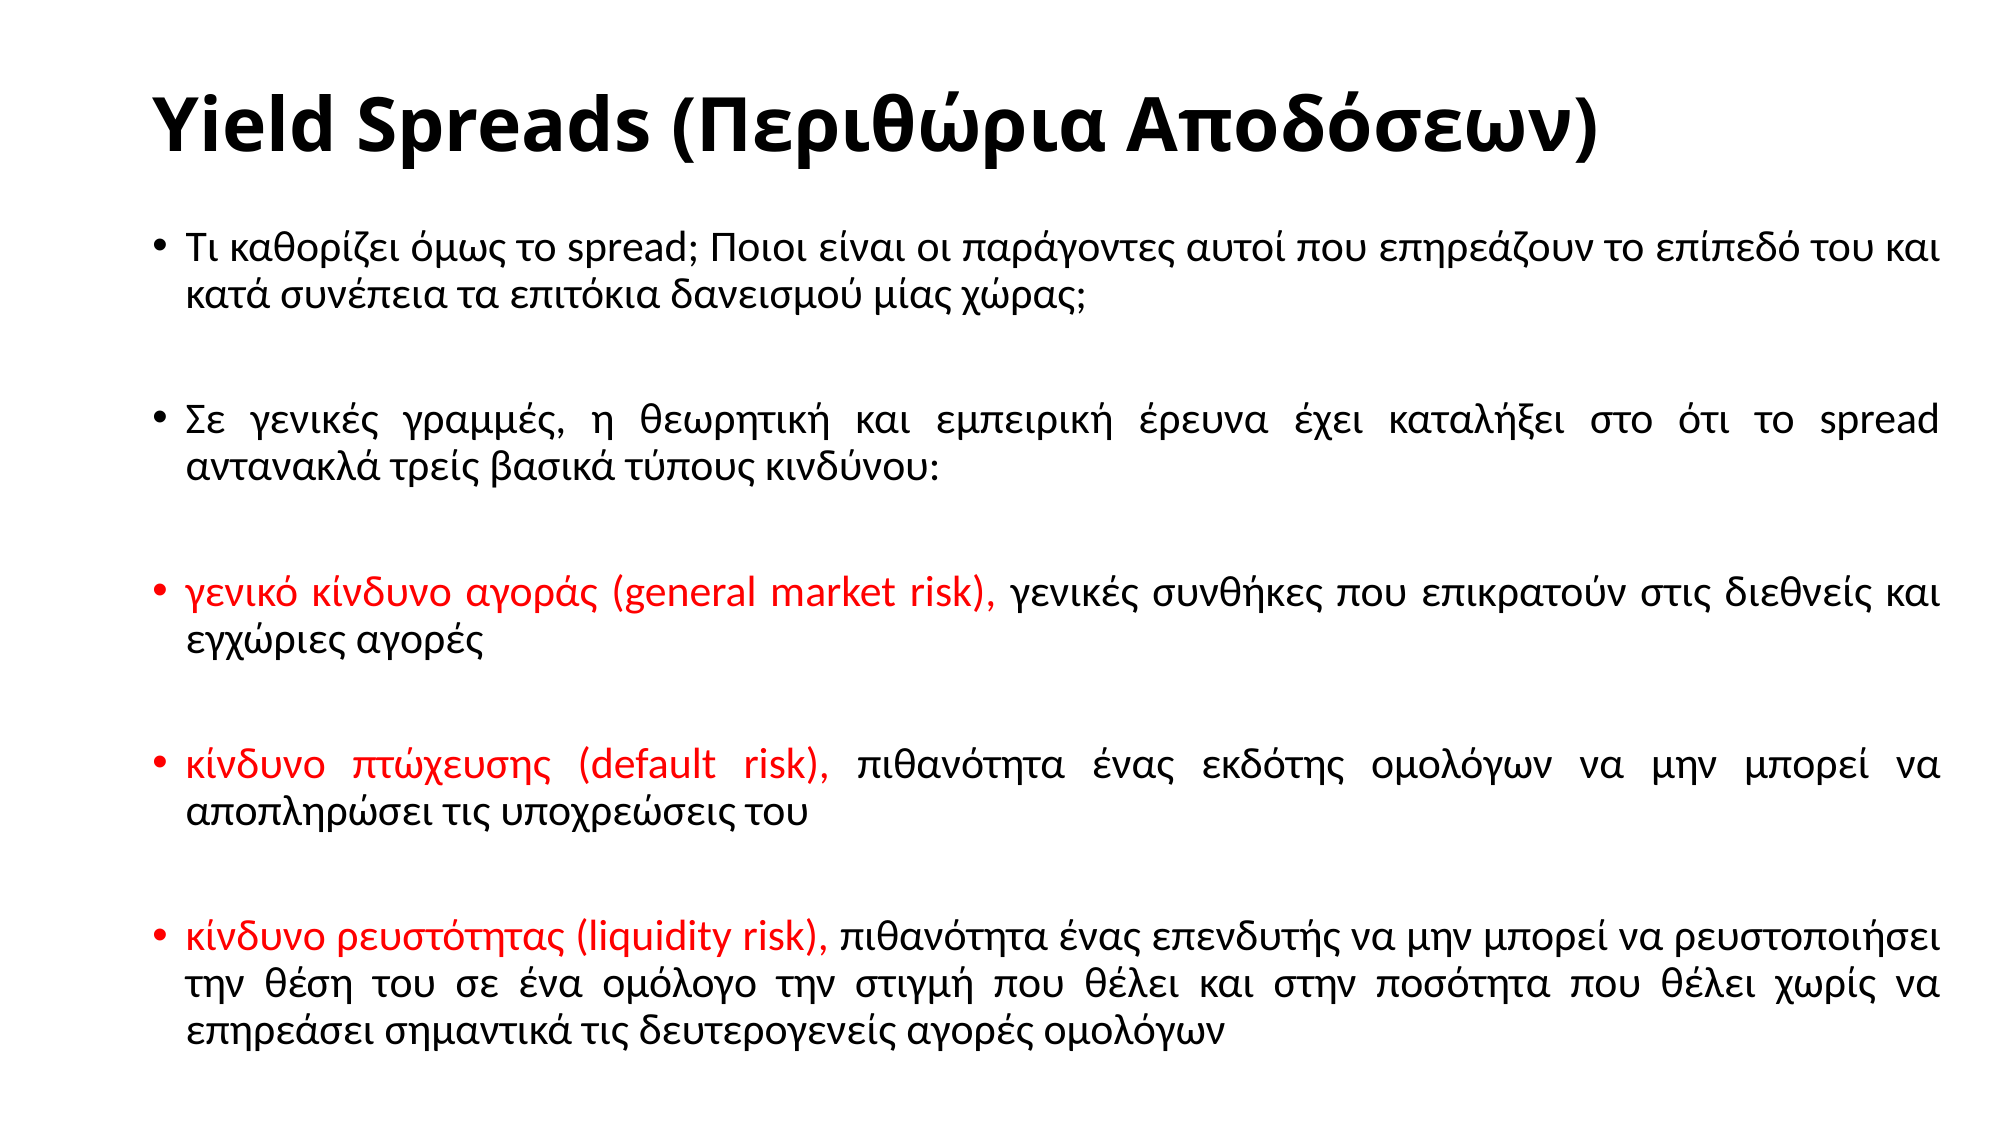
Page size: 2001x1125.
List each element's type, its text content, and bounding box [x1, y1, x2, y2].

list Τι καθορίζει όμως το spread; Ποιοι είναι οι παράγοντες αυτοί που επηρεάζουν το επίπεδό του και κατά συνέπεια τα επιτόκια δανεισμού μίας χώρας; Σε γενικές γραμμές, η θεωρητική και εμπειρική έρευνα έχει καταλήξει στο ότι το spread αντανακλά τρείς βασικά τύπους κινδύνου: γενικό κίνδυνο αγοράς (general market risk), γενικές συνθήκες που επικρατούν στις διεθνείς και εγχώριες αγορές κίνδυνο πτώχευσης (default risk), πιθανότητα ένας εκδότης ομολόγων να μην μπορεί να αποπληρώσει τις υποχρεώσεις του κίνδυνο ρευστότητας (liquidity risk), πιθανότητα ένας επενδυτής να μην μπορεί να ρευστοποιήσει την θέση του σε ένα ομόλογο την στιγμή που θέλει και στην ποσότητα που θέλει χωρίς να επηρεάσει σημαντικά τις δευτερογενείς αγορές ομολόγων [137, 216, 1957, 1066]
title Yield Spreads (Περιθώρια Αποδόσεων) [137, 59, 1863, 196]
